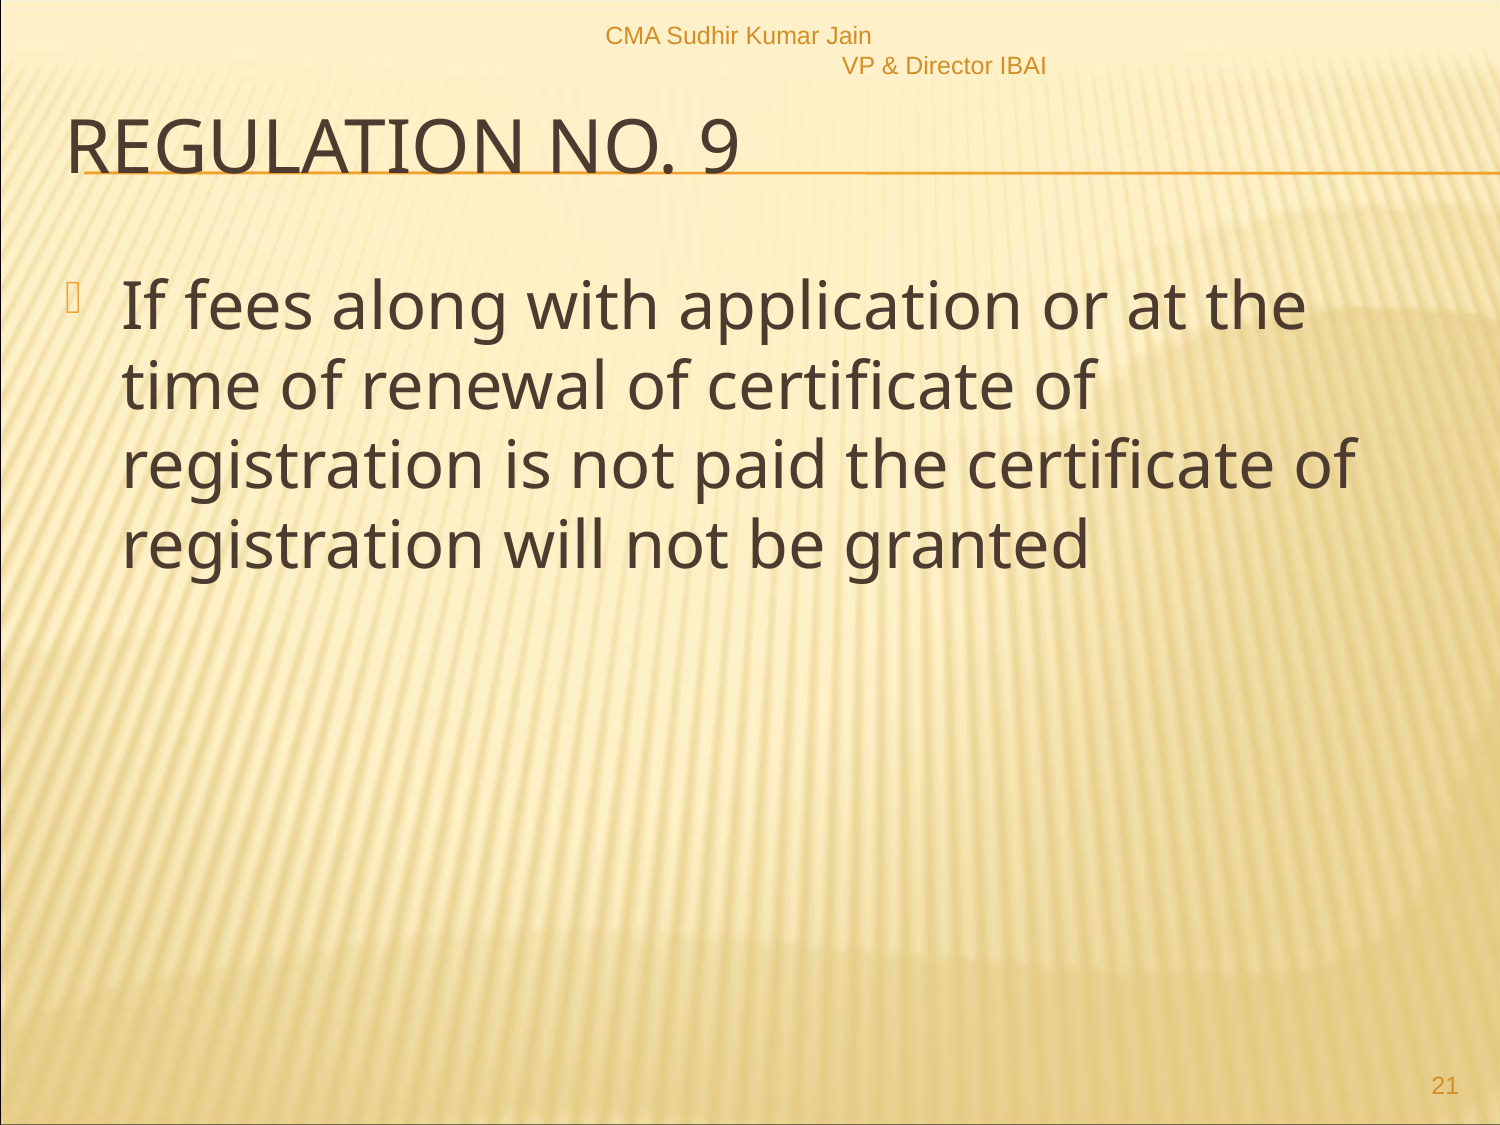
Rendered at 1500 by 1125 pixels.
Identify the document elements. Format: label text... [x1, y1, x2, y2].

slide_number 21 [1350, 1061, 1475, 1103]
list If fees along with application or at the time of renewal of certificate of registration is not paid the certificate of registration will not be granted [50, 254, 1475, 998]
footer CMA Sudhir Kumar Jain VP & Director IBAI [587, 12, 1063, 60]
title Regulation no. 9 [50, 75, 1475, 213]
picture [0, 0, 1500, 1125]
